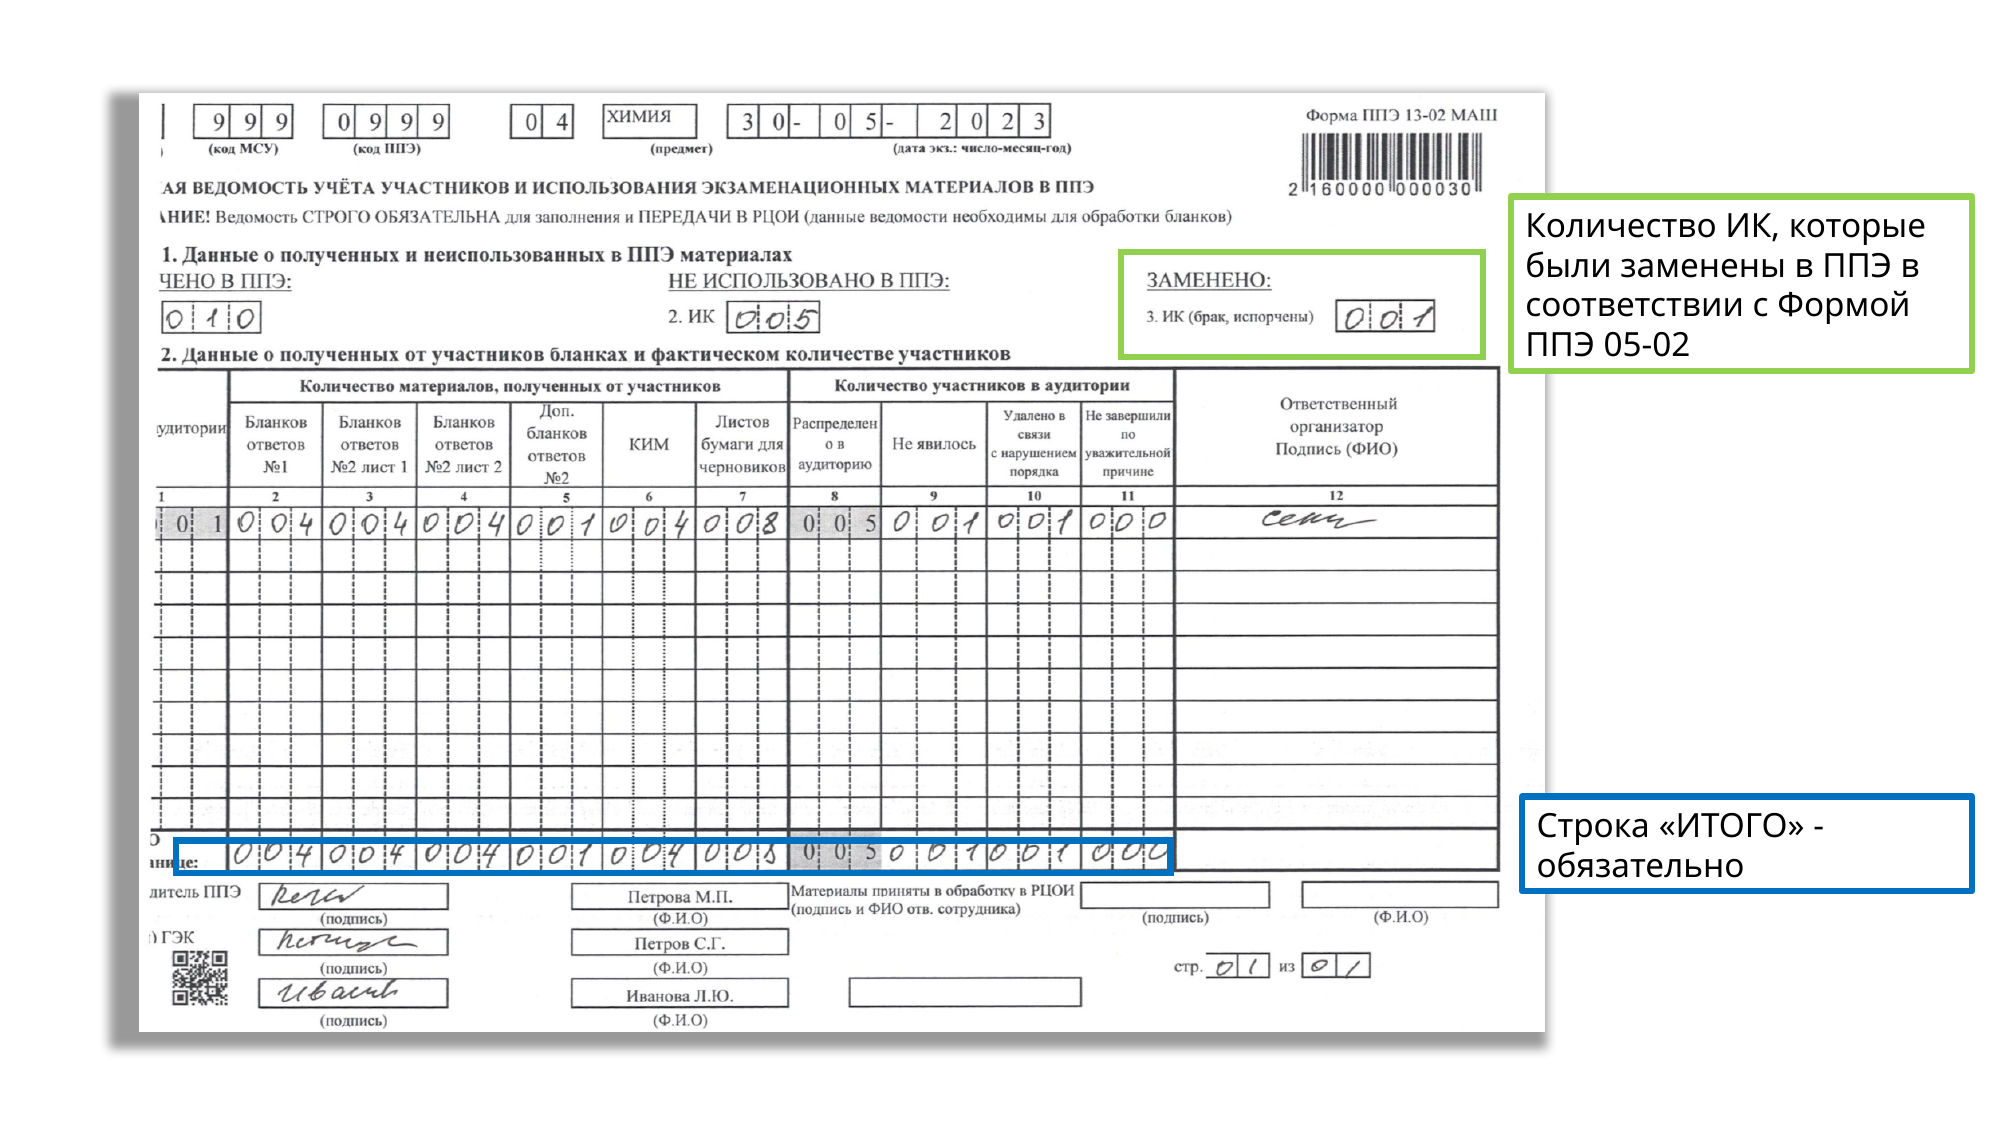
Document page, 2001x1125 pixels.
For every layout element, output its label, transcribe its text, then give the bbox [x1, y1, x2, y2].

picture [140, 0, 1545, 1125]
text_box [1311, 251, 1484, 358]
text_box Строка «ИТОГО» - обязательно [1521, 796, 1972, 892]
text_box [175, 839, 372, 874]
text_box Количество ИК, которые были заменены в ППЭ в соответствии с Формой ППЭ 05-02 [1510, 196, 1972, 371]
